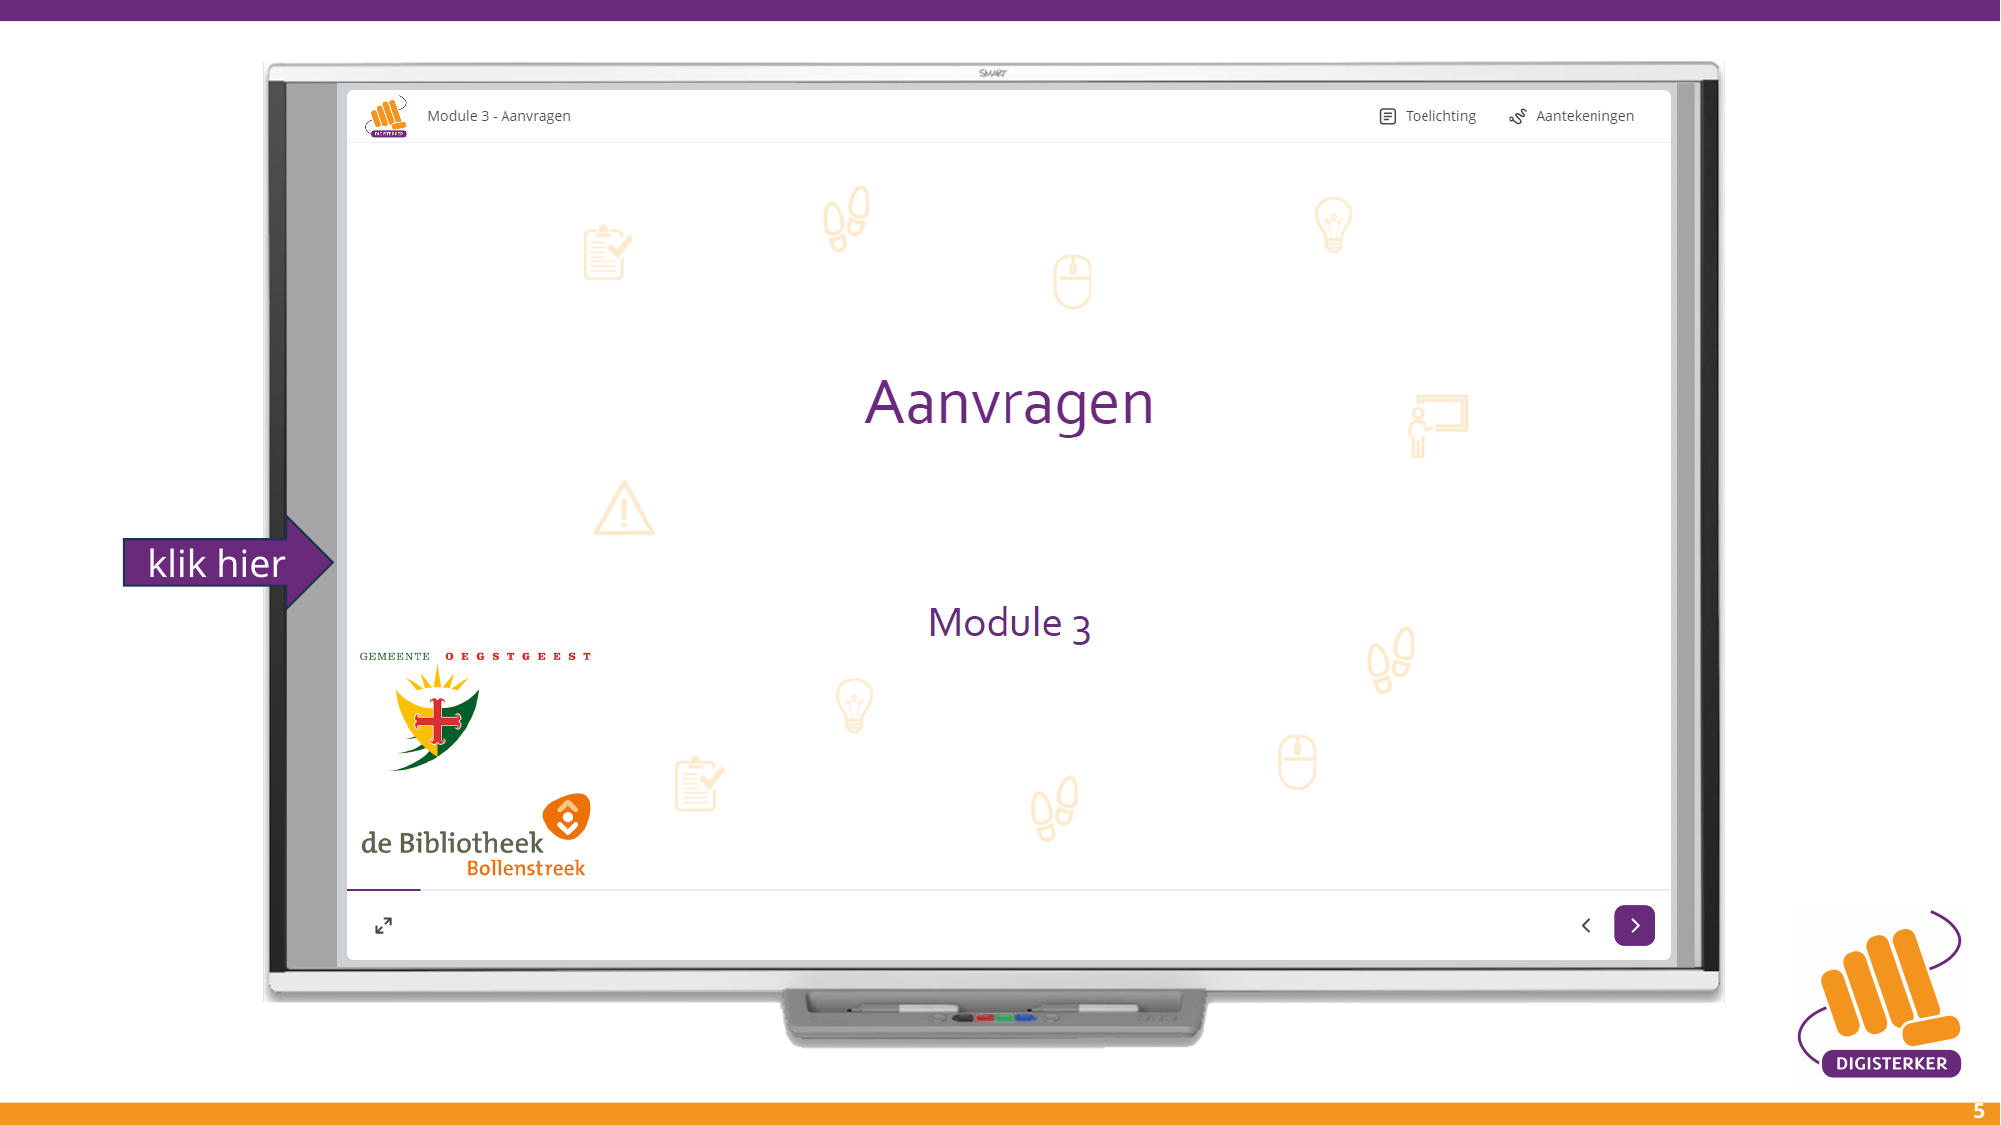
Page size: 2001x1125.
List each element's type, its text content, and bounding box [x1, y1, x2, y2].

picture [251, 59, 1749, 1066]
slide_number 5 [1704, 1082, 2000, 1125]
text_box klik hier [122, 538, 251, 587]
picture [1791, 906, 1967, 1082]
